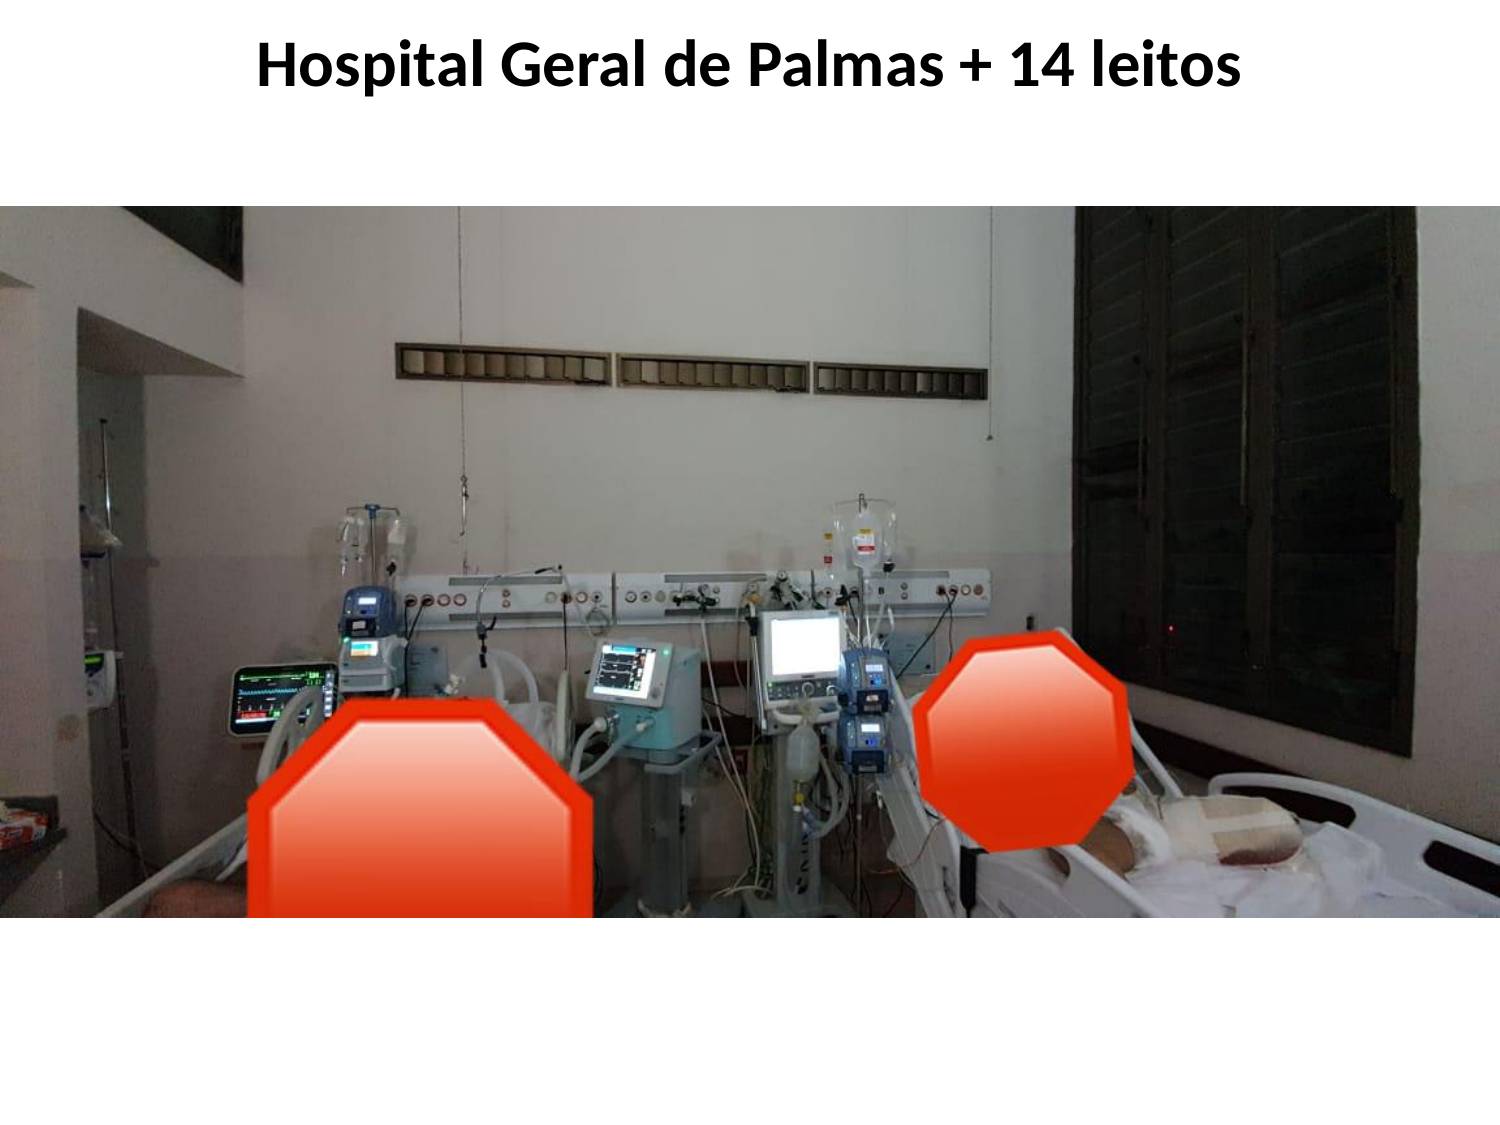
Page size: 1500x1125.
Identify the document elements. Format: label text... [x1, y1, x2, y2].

picture [0, 206, 1500, 919]
text_box Hospital Geral de Palmas + 14 leitos [17, 12, 1483, 108]
